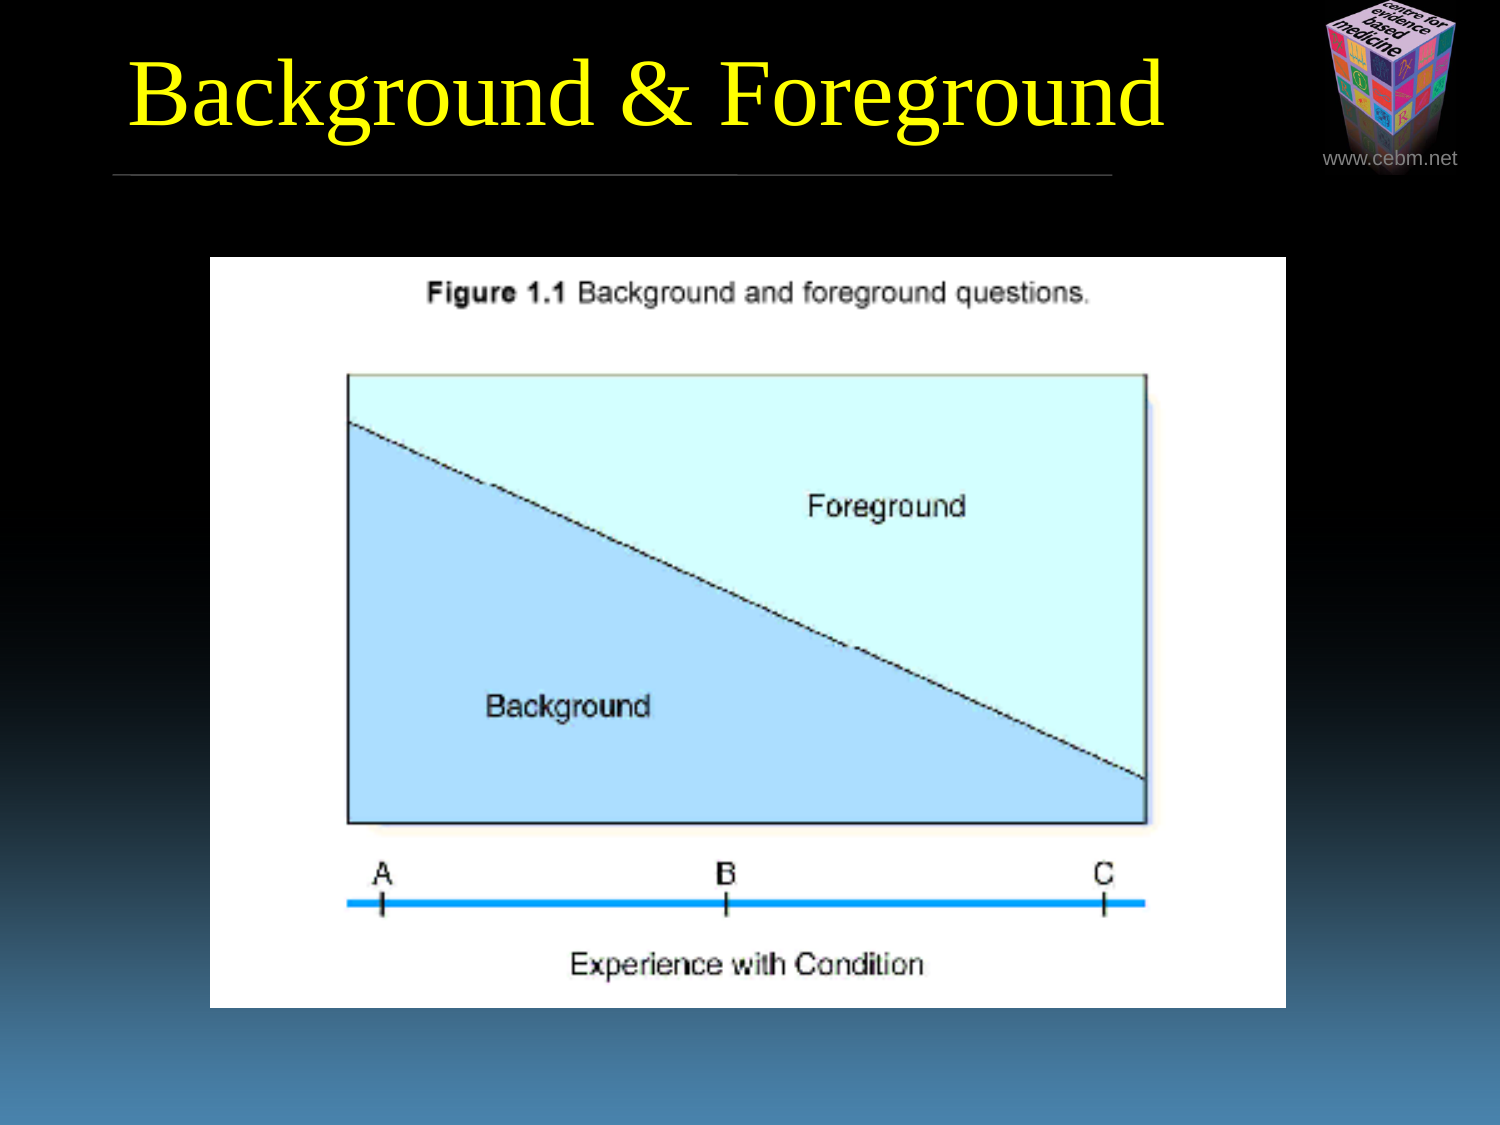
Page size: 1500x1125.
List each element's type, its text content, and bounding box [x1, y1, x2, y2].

title Background & Foreground [112, 24, 1313, 151]
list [210, 257, 1287, 1008]
picture [0, 0, 1500, 1125]
